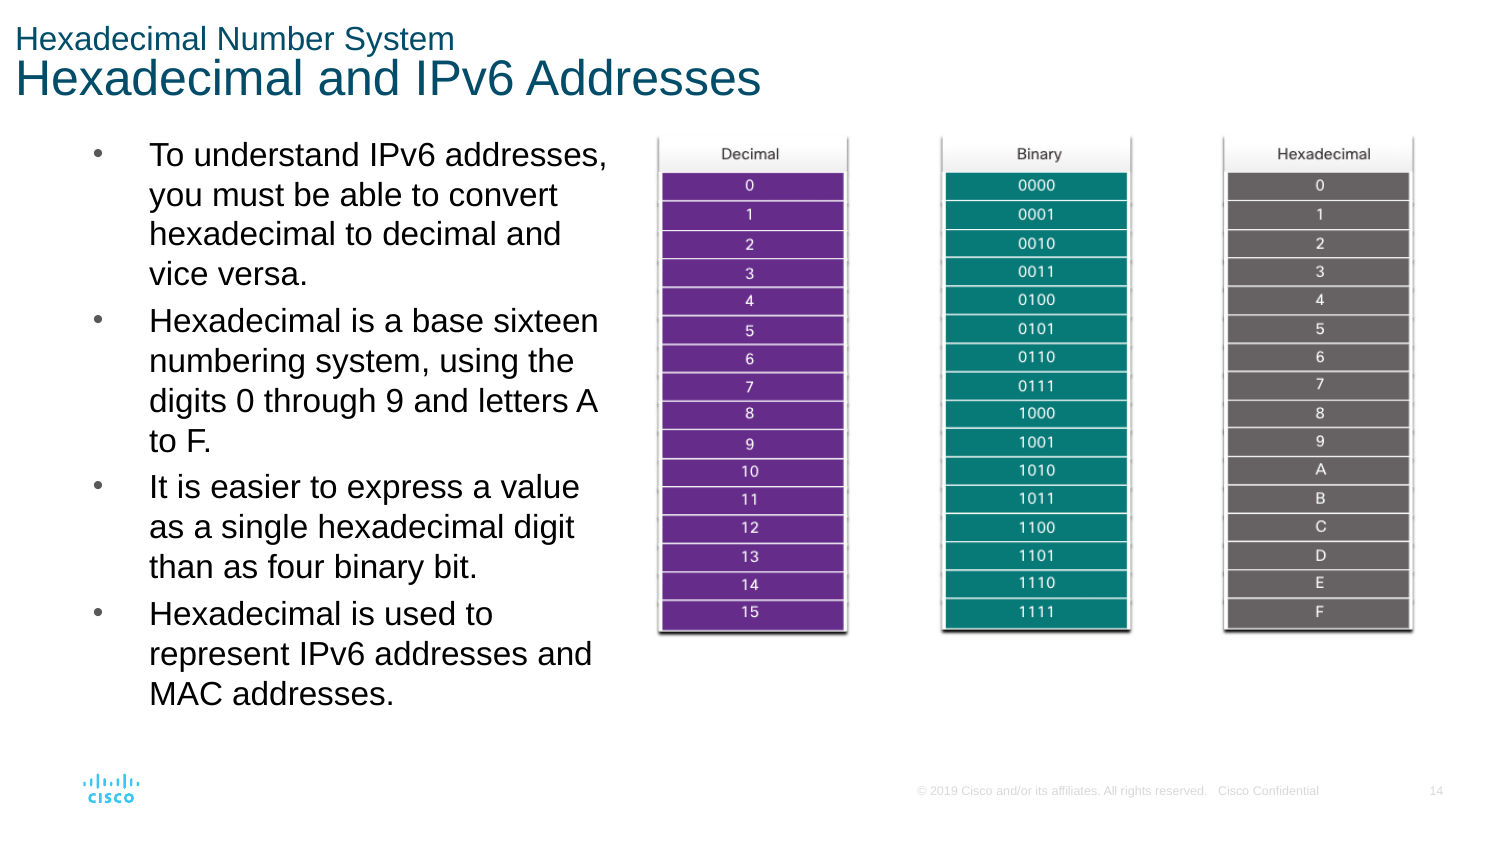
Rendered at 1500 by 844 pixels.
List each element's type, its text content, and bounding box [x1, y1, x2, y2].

title Hexadecimal Number System Hexadecimal and IPv6 Addresses [0, 5, 1369, 126]
list To understand IPv6 addresses, you must be able to convert hexadecimal to decimal and vice versa. Hexadecimal is a base sixteen numbering system, using the digits 0 through 9 and letters A to F. It is easier to express a value as a single hexadecimal digit than as four binary bit. Hexadecimal is used to represent IPv6 addresses and MAC addresses. [77, 125, 625, 726]
picture [651, 124, 1423, 641]
